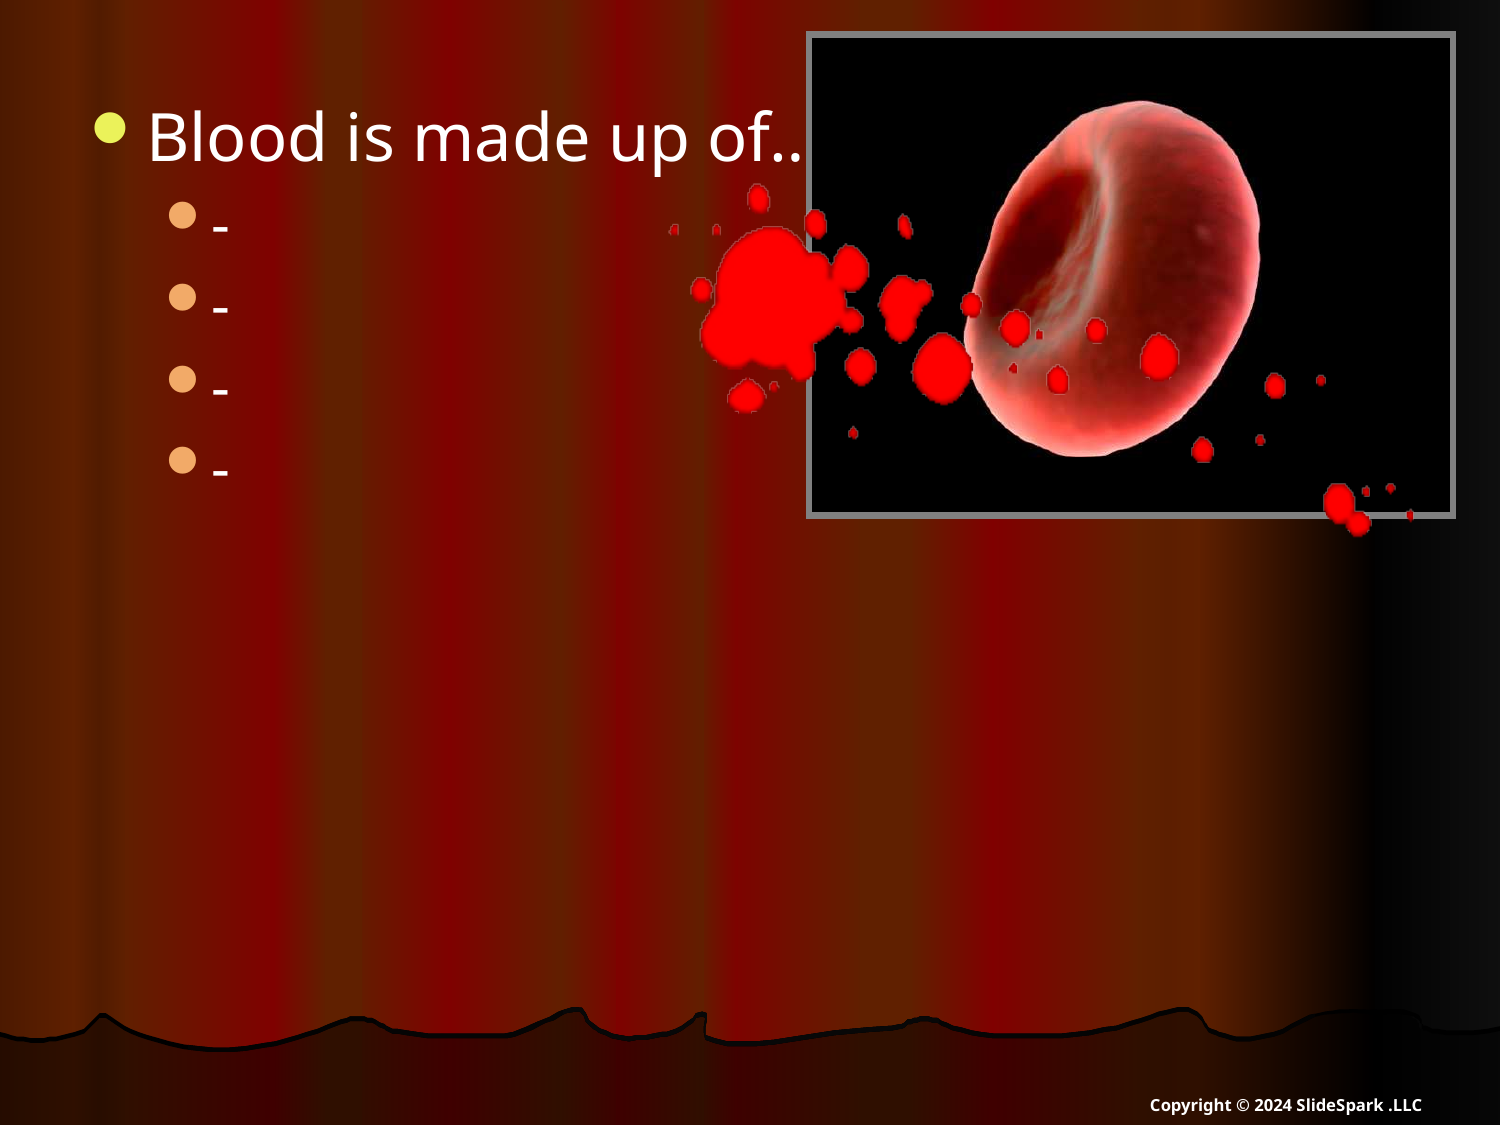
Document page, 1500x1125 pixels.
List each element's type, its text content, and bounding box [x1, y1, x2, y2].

text_box Copyright © 2024 SlideSpark .LLC [937, 1087, 1438, 1123]
picture [662, 37, 1451, 549]
list Blood is made up of… - - - - [74, 87, 1426, 1006]
